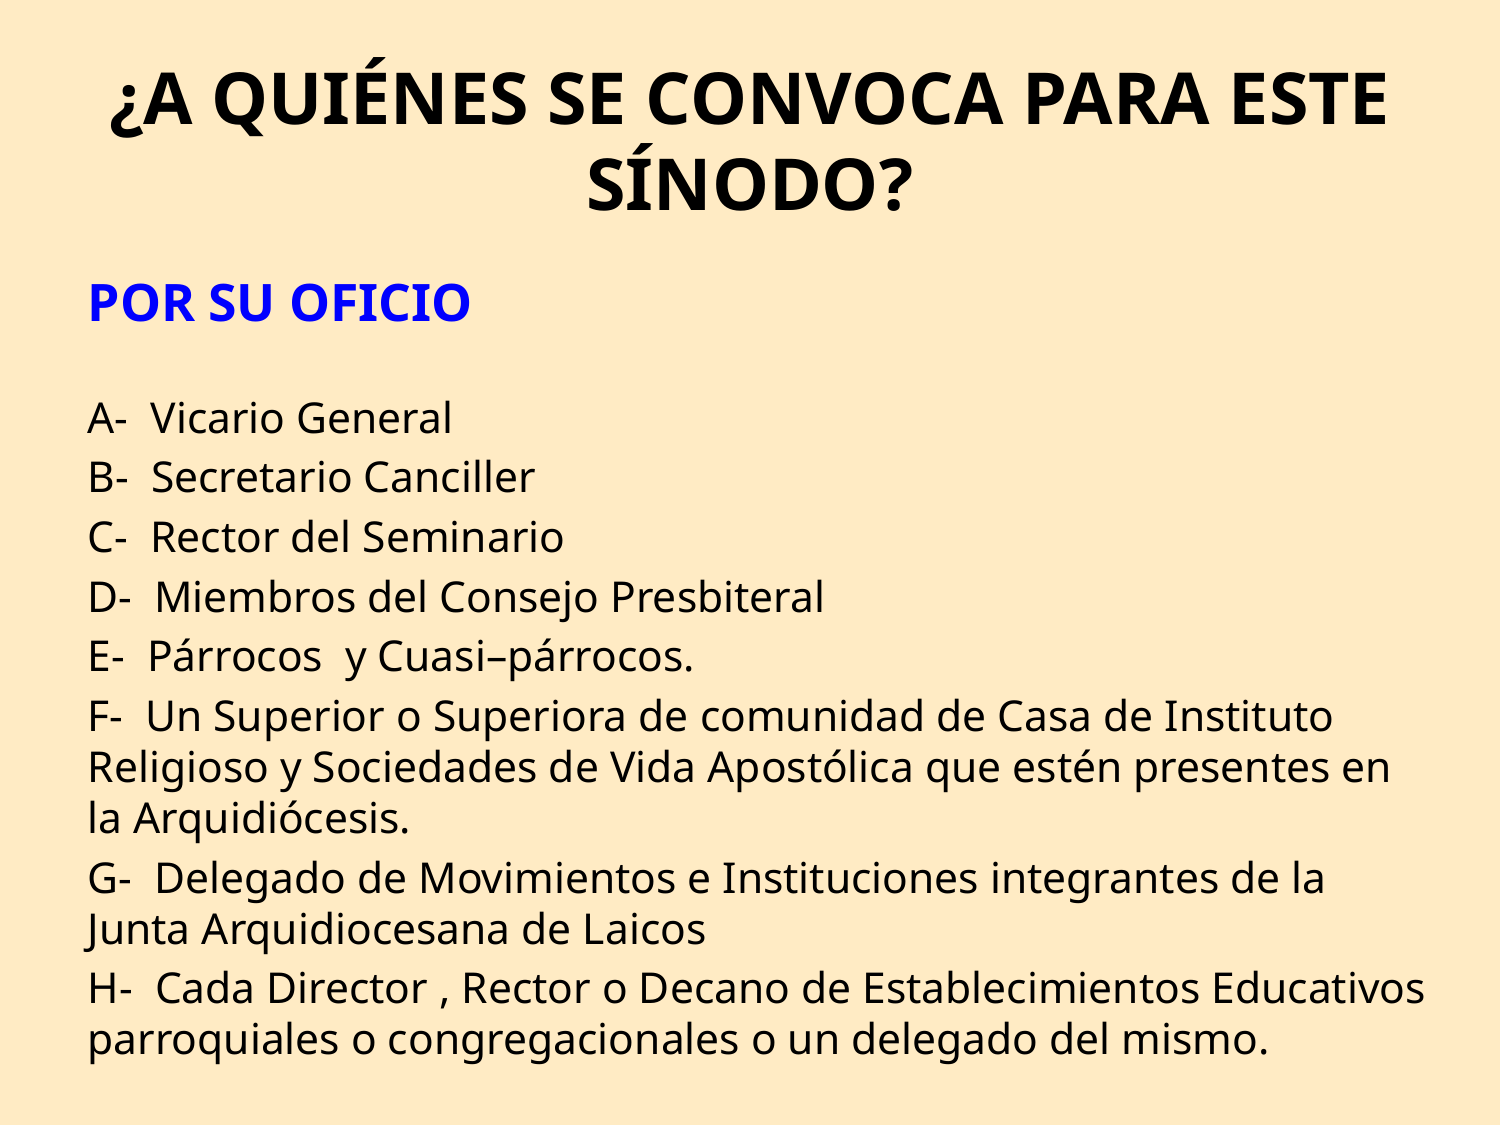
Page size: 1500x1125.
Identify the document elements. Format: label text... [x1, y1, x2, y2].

list POR SU OFICIO A- Vicario General B- Secretario Canciller C- Rector del Seminario D- Miembros del Consejo Presbiteral E- Párrocos y Cuasi–párrocos. F- Un Superior o Superiora de comunidad de Casa de Instituto Religioso y Sociedades de Vida Apostólica que estén presentes en la Arquidiócesis. G- Delegado de Movimientos e Instituciones integrantes de la Junta Arquidiocesana de Laicos H- Cada Director , Rector o Decano de Establecimientos Educativos parroquiales o congregacionales o un delegado del mismo. [53, 262, 1447, 1125]
title ¿A QUIÉNES SE CONVOCA PARA ESTE SÍNODO? [75, 45, 1425, 233]
